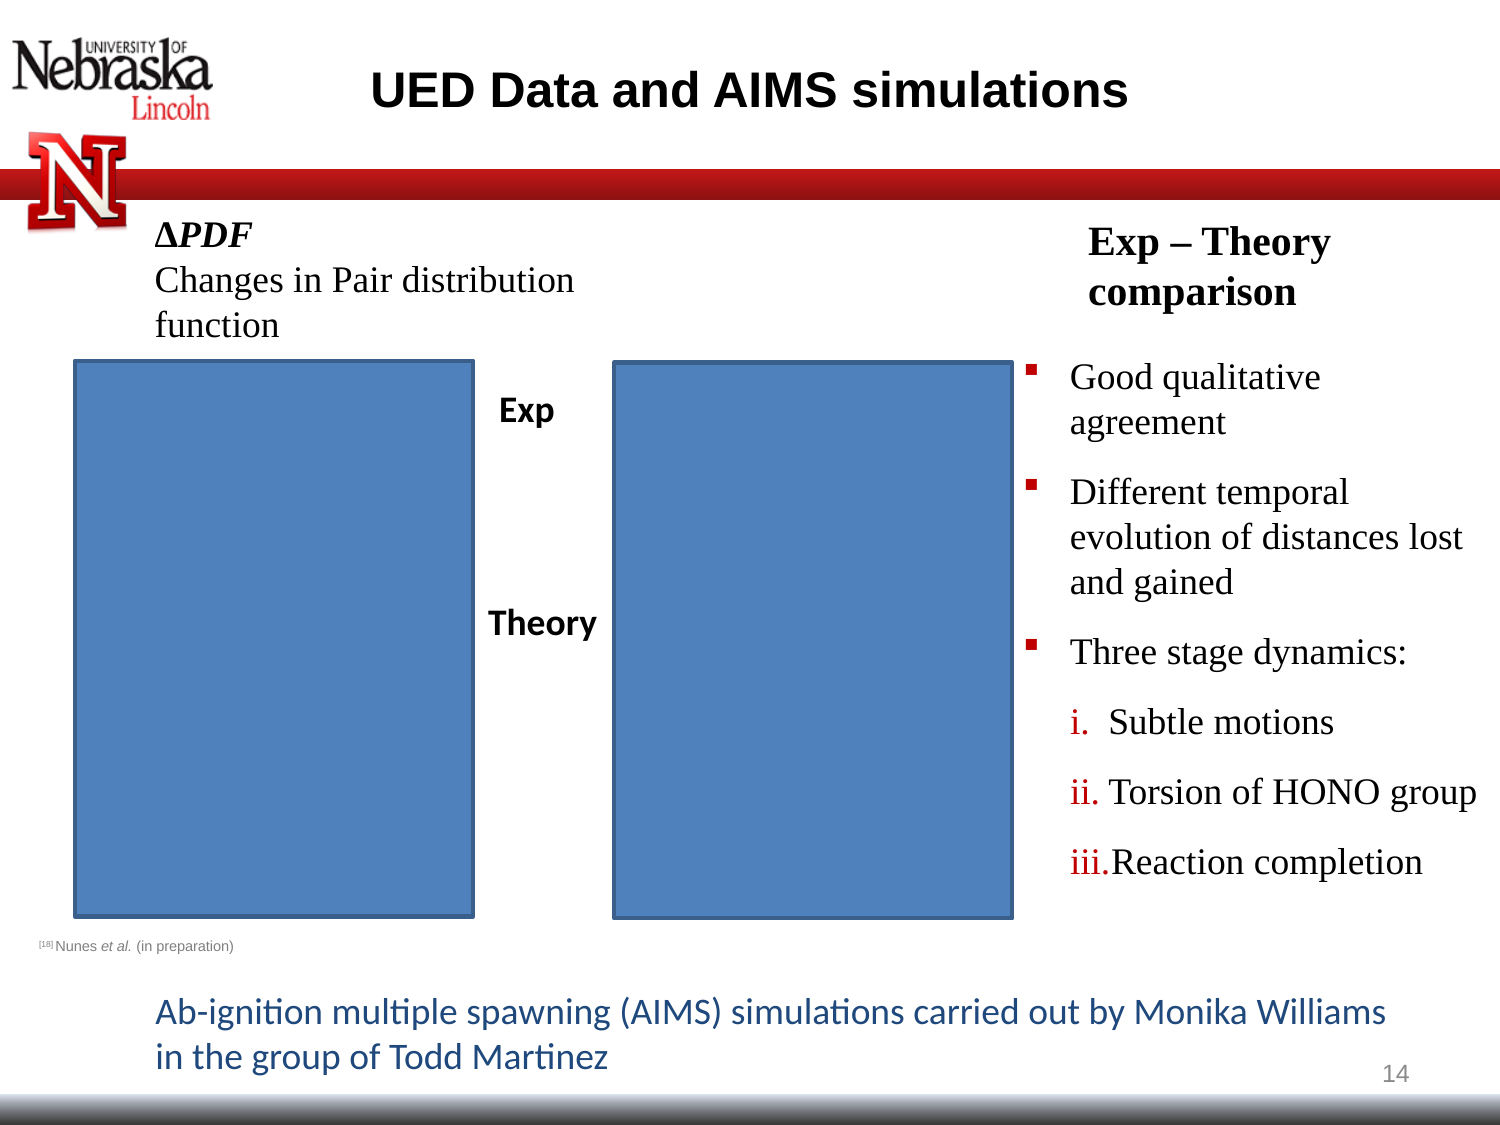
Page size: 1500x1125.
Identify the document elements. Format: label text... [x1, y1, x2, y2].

text_box Exp [484, 377, 580, 438]
slide_number 14 [1074, 1042, 1425, 1103]
text_box [612, 360, 1014, 920]
text_box ΔPDF Changes in Pair distribution function [139, 202, 629, 353]
text_box [18] Nunes et al. (in preparation) [24, 929, 249, 962]
text_box Exp – Theory comparison [1073, 206, 1497, 322]
text_box [73, 359, 475, 919]
picture [12, 37, 213, 49]
text_box UED Data and AIMS simulations [0, 49, 1500, 125]
text_box Good qualitative agreement Different temporal evolution of distances lost and gained Three stage dynamics: Subtle motions Torsion of HONO group Reaction completion [1008, 344, 1500, 890]
picture [20, 126, 136, 241]
text_box Theory [475, 590, 612, 651]
text_box Ab-ignition multiple spawning (AIMS) simulations carried out by Monika Williams in the group of Todd Martinez [140, 979, 1403, 1084]
